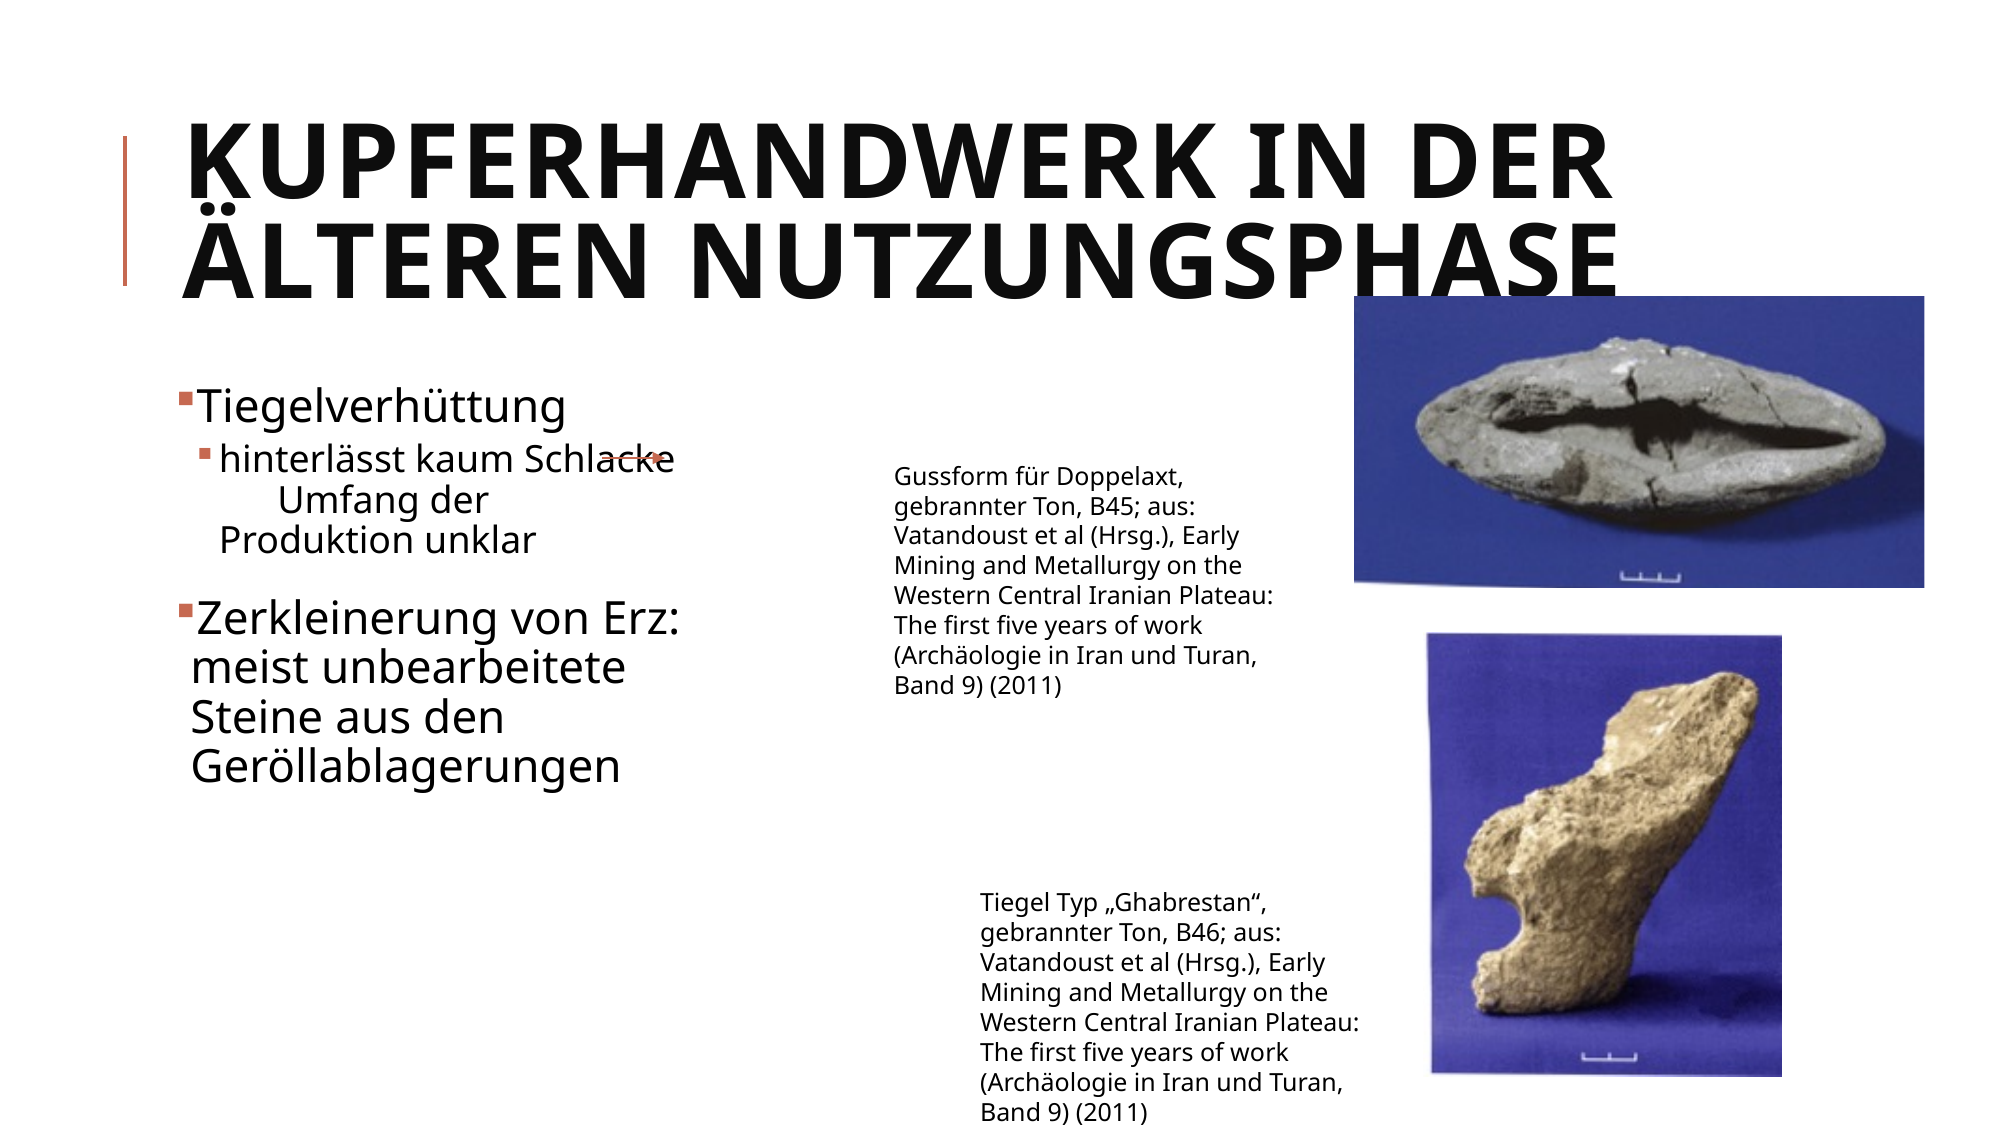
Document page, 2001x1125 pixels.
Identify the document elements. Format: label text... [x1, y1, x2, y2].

title Kupferhandwerk in der älteren nutzungsphase [168, 96, 1763, 342]
text_box Gussform für Doppelaxt, gebrannter Ton, B45; aus: Vatandoust et al (Hrsg.), Early Mining and Metallurgy on the Western Central Iranian Plateau: The first five years of work (Archäologie in Iran und Turan, Band 9) (2011) [879, 452, 1320, 707]
picture [1353, 295, 1925, 588]
list Tiegelverhüttung hinterlässt kaum Schlacke Umfang der Produktion unklar Zerkleinerung von Erz: meist unbearbeitete Steine aus den Geröllablagerungen [168, 375, 698, 951]
picture [1423, 632, 1783, 1077]
text_box Tiegel Typ „Ghabrestan“, gebrannter Ton, B46; aus: Vatandoust et al (Hrsg.), Early Mining and Metallurgy on the Western Central Iranian Plateau: The first five years of work (Archäologie in Iran und Turan, Band 9) (2011) [965, 879, 1406, 1125]
